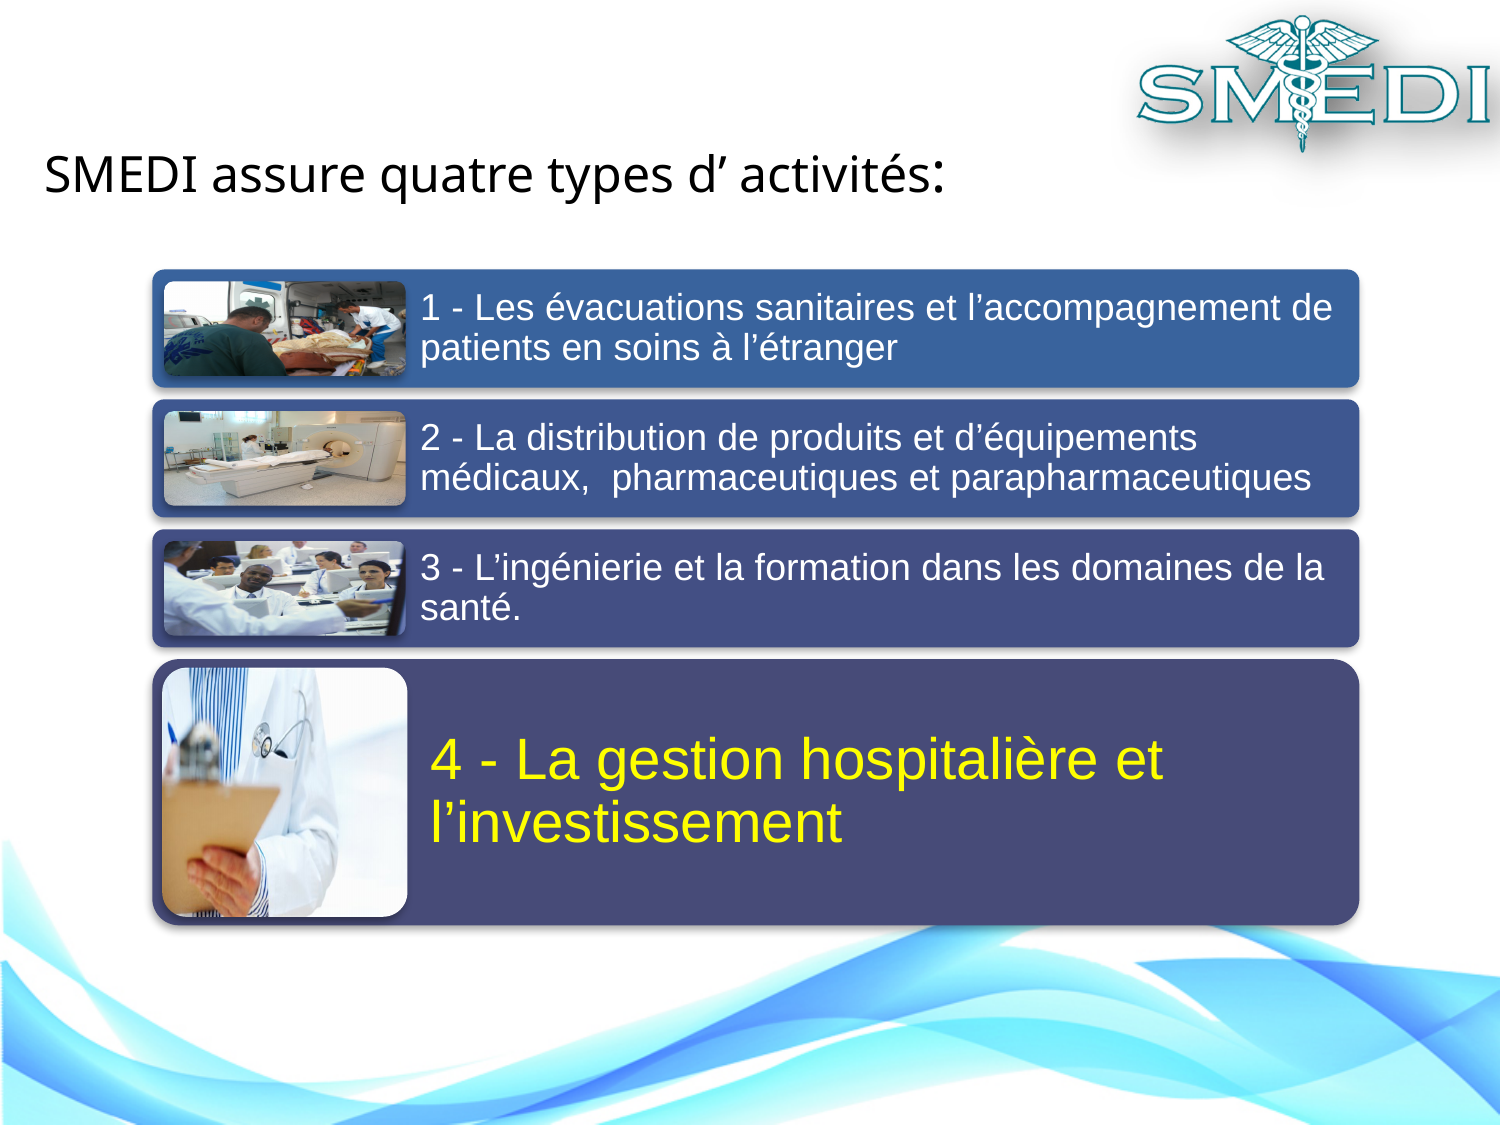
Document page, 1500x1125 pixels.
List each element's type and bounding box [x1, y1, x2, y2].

picture [0, 0, 1500, 1125]
text_box [152, 269, 1360, 927]
